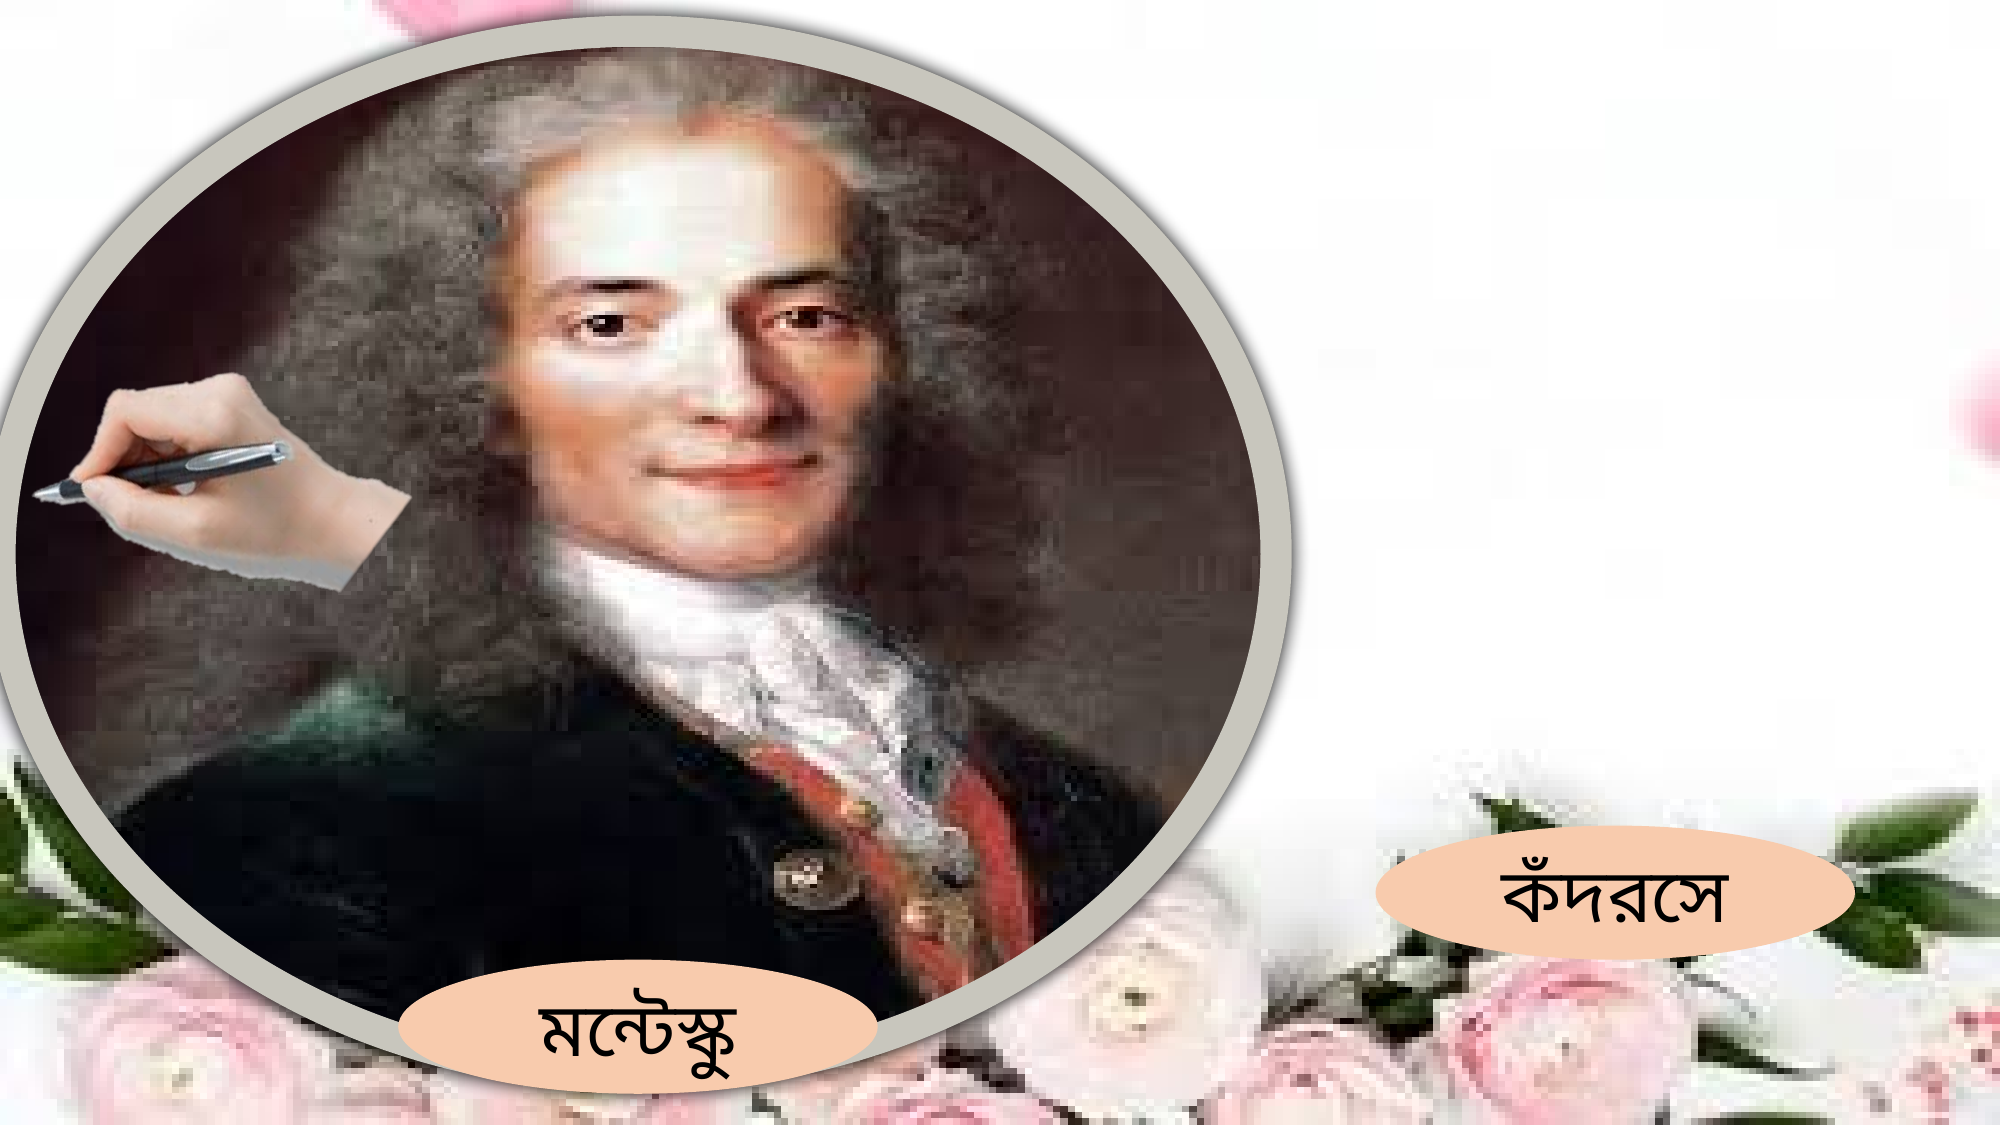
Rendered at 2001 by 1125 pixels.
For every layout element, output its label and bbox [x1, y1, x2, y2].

picture [41, 325, 398, 671]
picture [0, 0, 2000, 1125]
text_box [0, 31, 1856, 1094]
